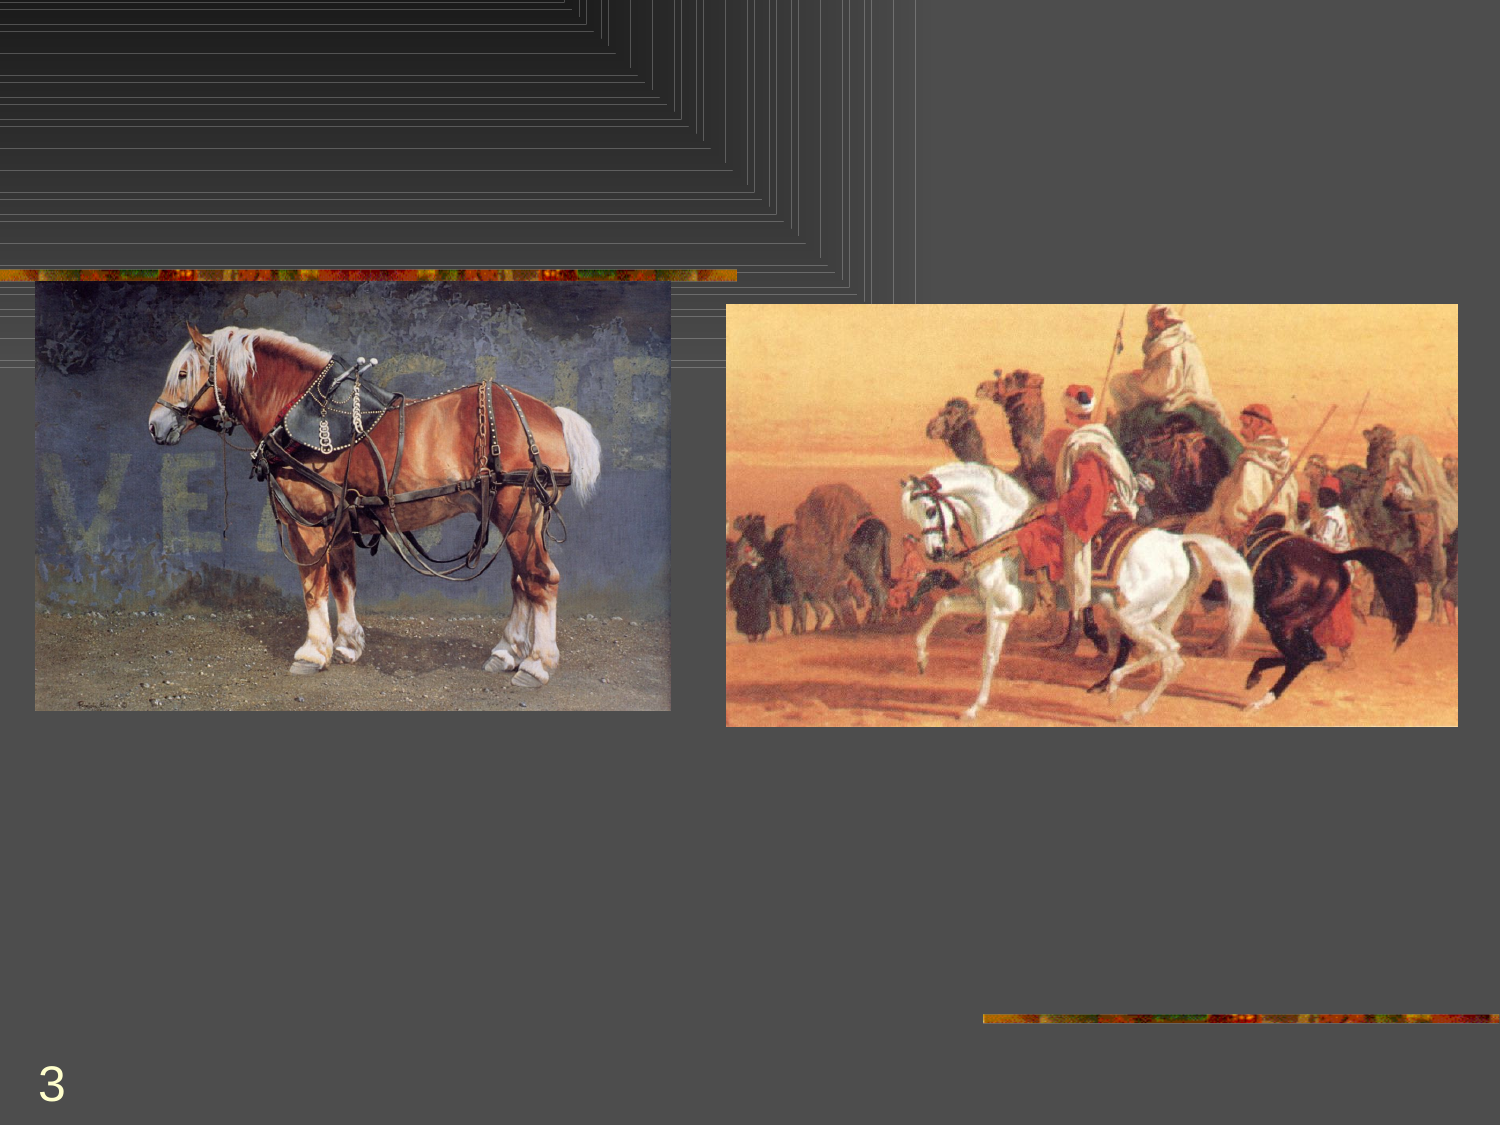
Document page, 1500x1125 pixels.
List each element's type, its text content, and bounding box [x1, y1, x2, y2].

slide_number 3 [23, 1043, 337, 1119]
picture [726, 304, 1458, 727]
picture [0, 268, 737, 711]
picture [983, 1013, 1500, 1026]
